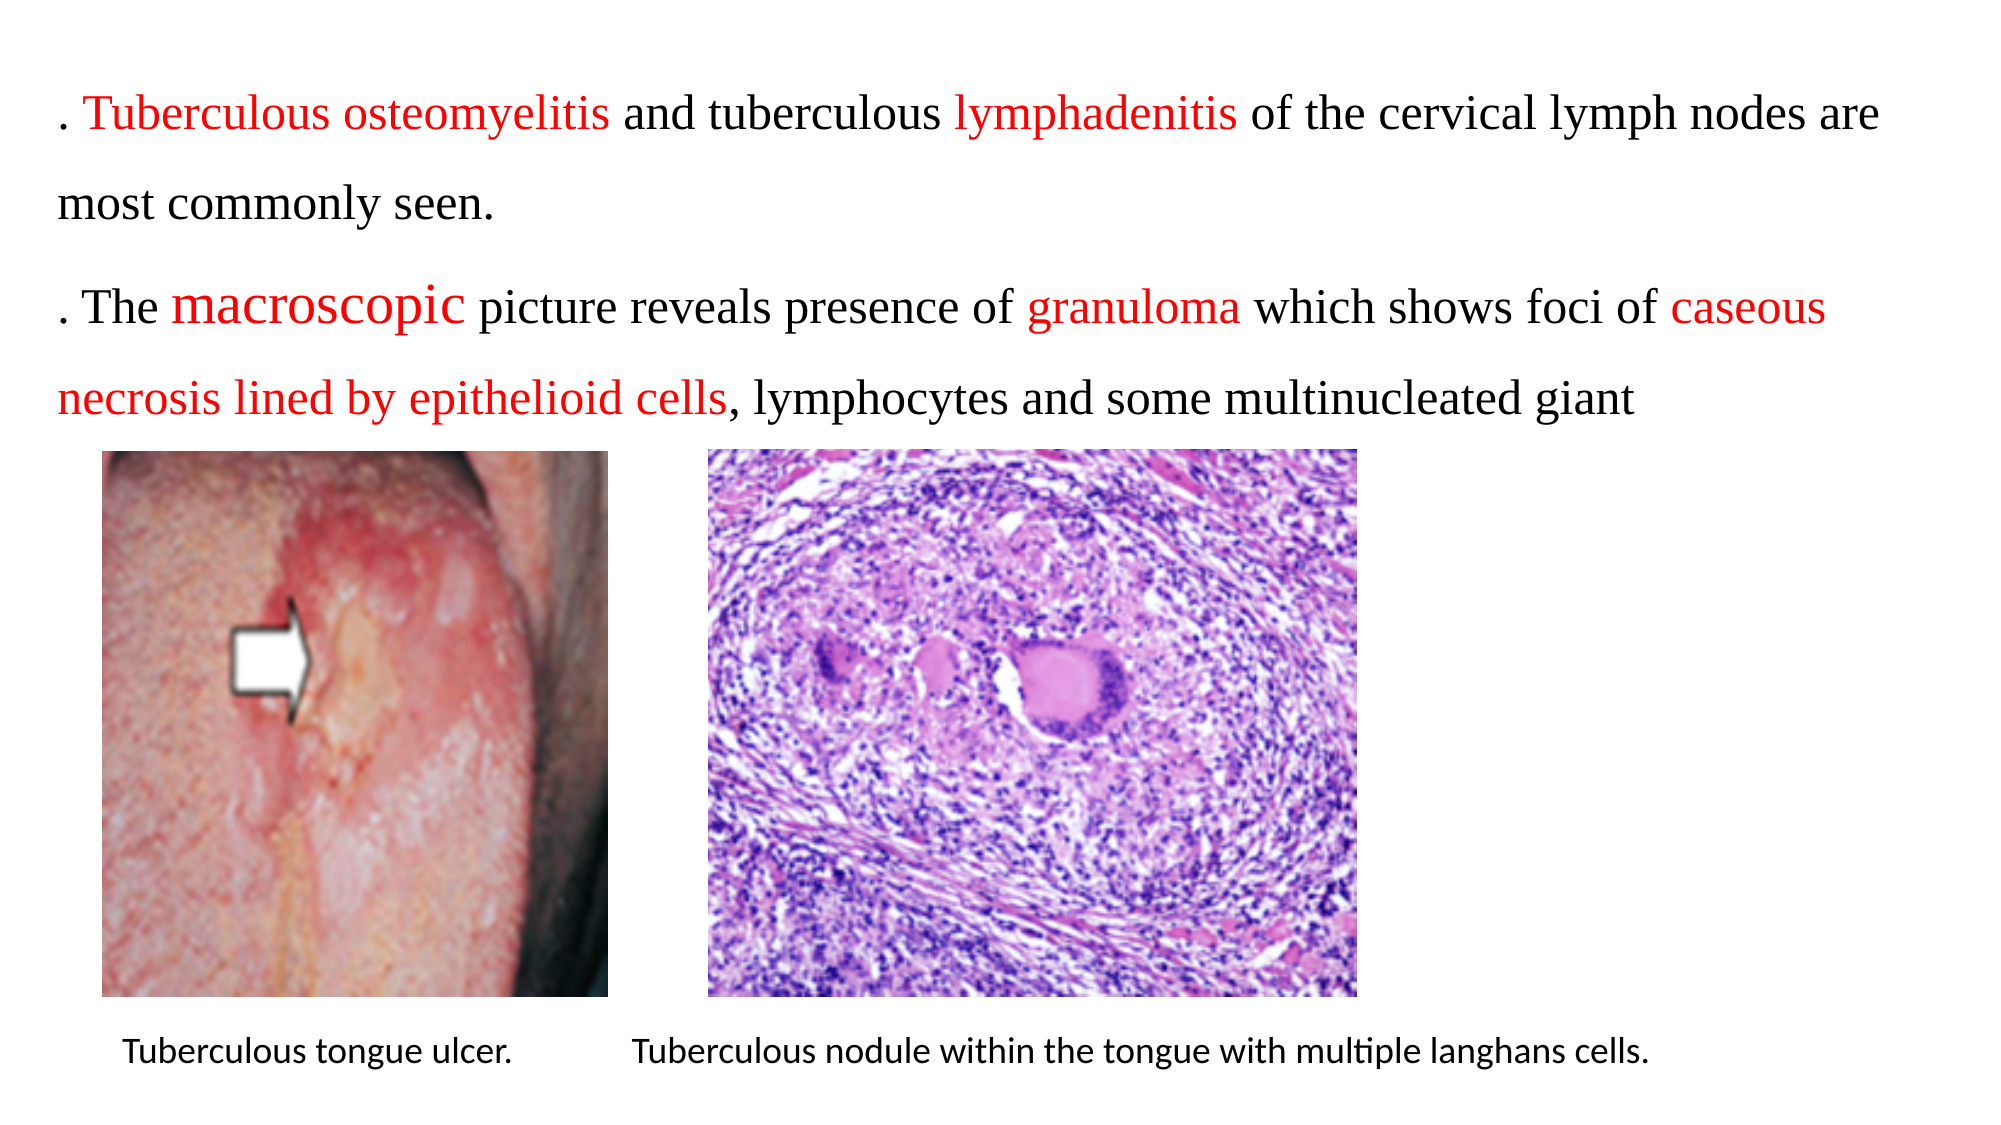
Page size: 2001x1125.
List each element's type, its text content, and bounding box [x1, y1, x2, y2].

text_box Tuberculous tongue ulcer. Tuberculous nodule within the tongue with multiple langhans cells. [107, 1018, 1720, 1079]
text_box . Tuberculous osteomyelitis and tuberculous lymphadenitis of the cervical lymph nodes are most commonly seen. . The macroscopic picture reveals presence of granuloma which shows foci of caseous necrosis lined by epithelioid cells, lymphocytes and some multinucleated giant [42, 42, 1964, 433]
picture [708, 449, 1357, 997]
picture [102, 451, 608, 997]
